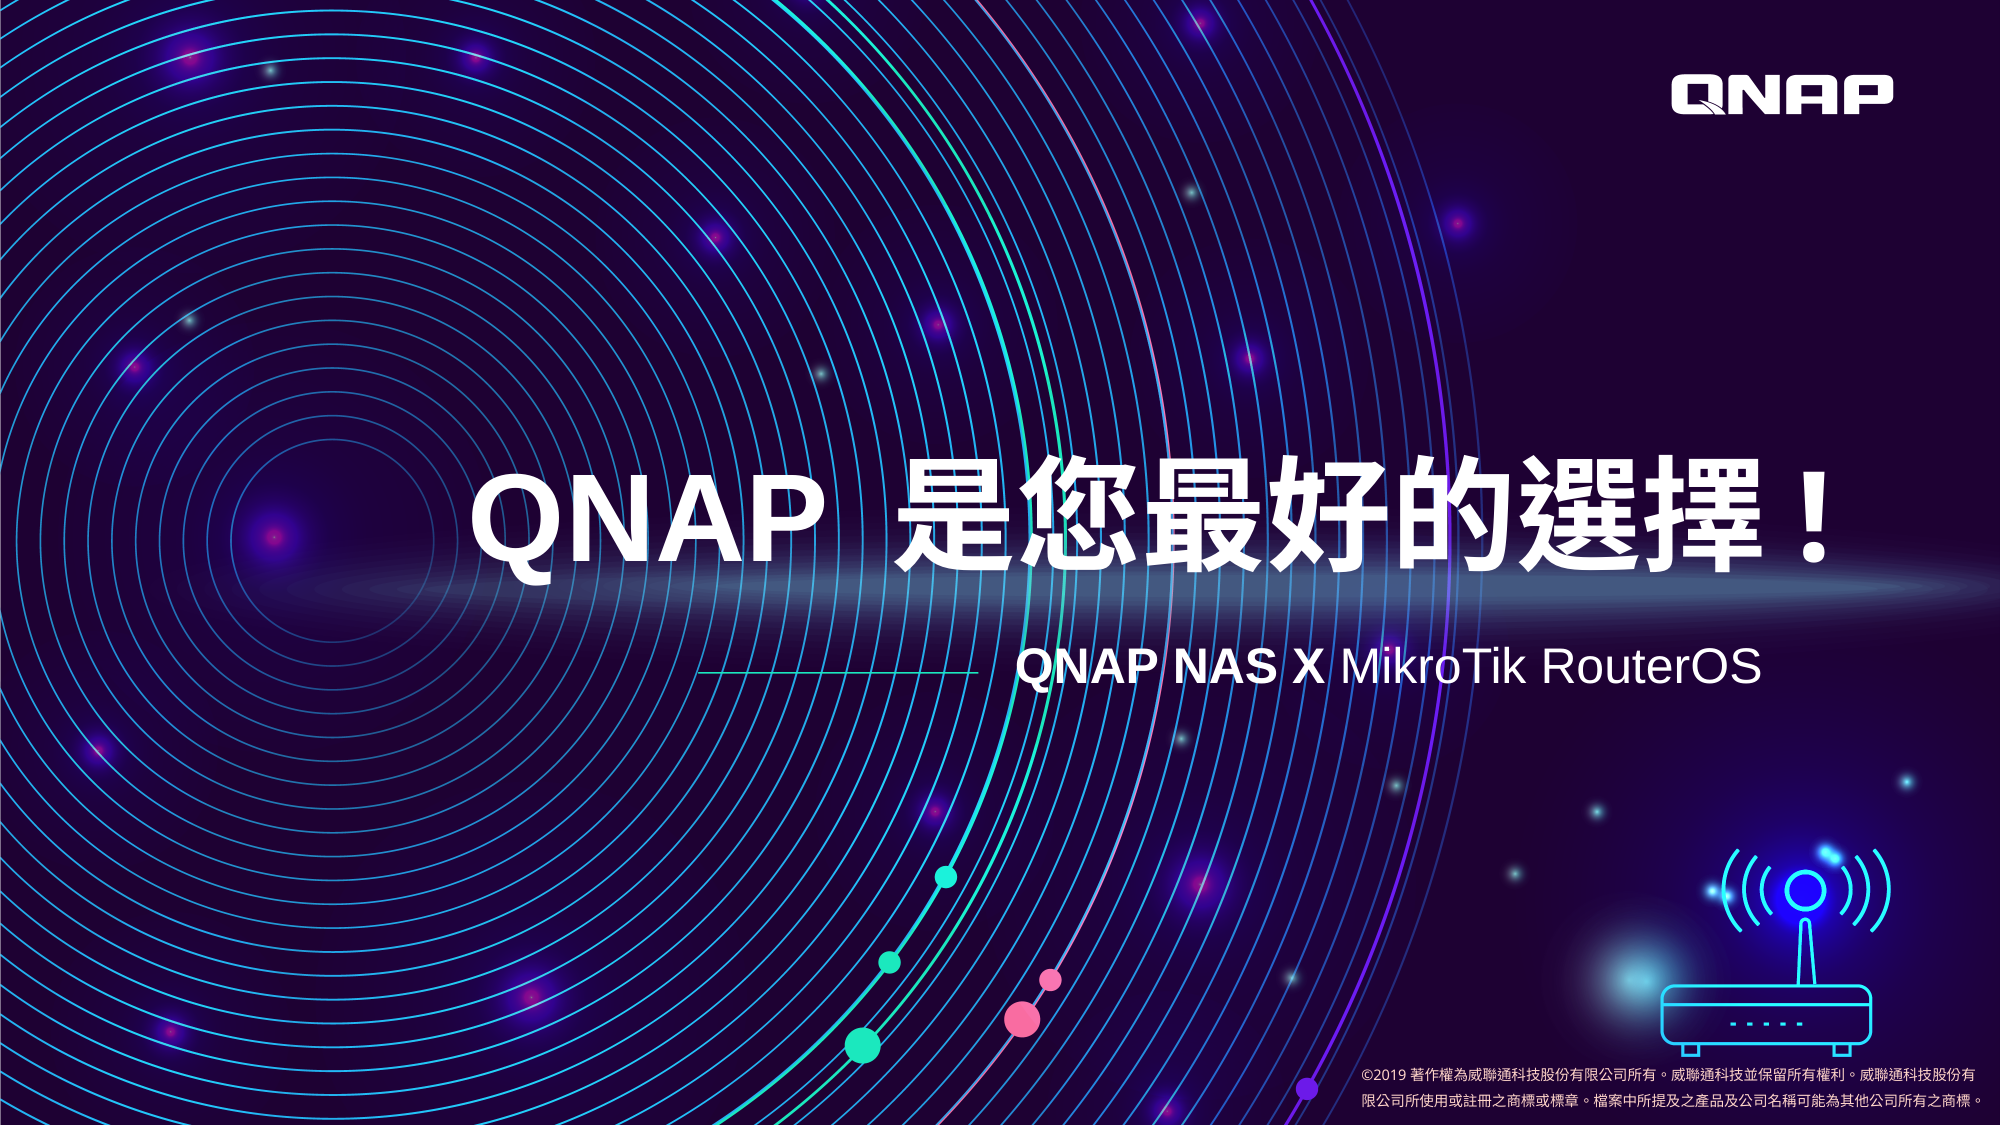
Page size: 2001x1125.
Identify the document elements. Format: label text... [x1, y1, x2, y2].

text_box QNAP 是您最好的選擇! [453, 429, 2000, 594]
text_box QNAP NAS X MikroTik RouterOS [999, 626, 1781, 702]
picture [0, 0, 2000, 1125]
text_box ©2019著作權為威聯通科技股份有限公司所有。威聯通科技並保留所有權利。威聯通科技股份有限公司所使用或註冊之商標或標章。檔案中所提及之產品及公司名稱可能為其他公司所有之商標。 [1346, 1051, 2000, 1116]
